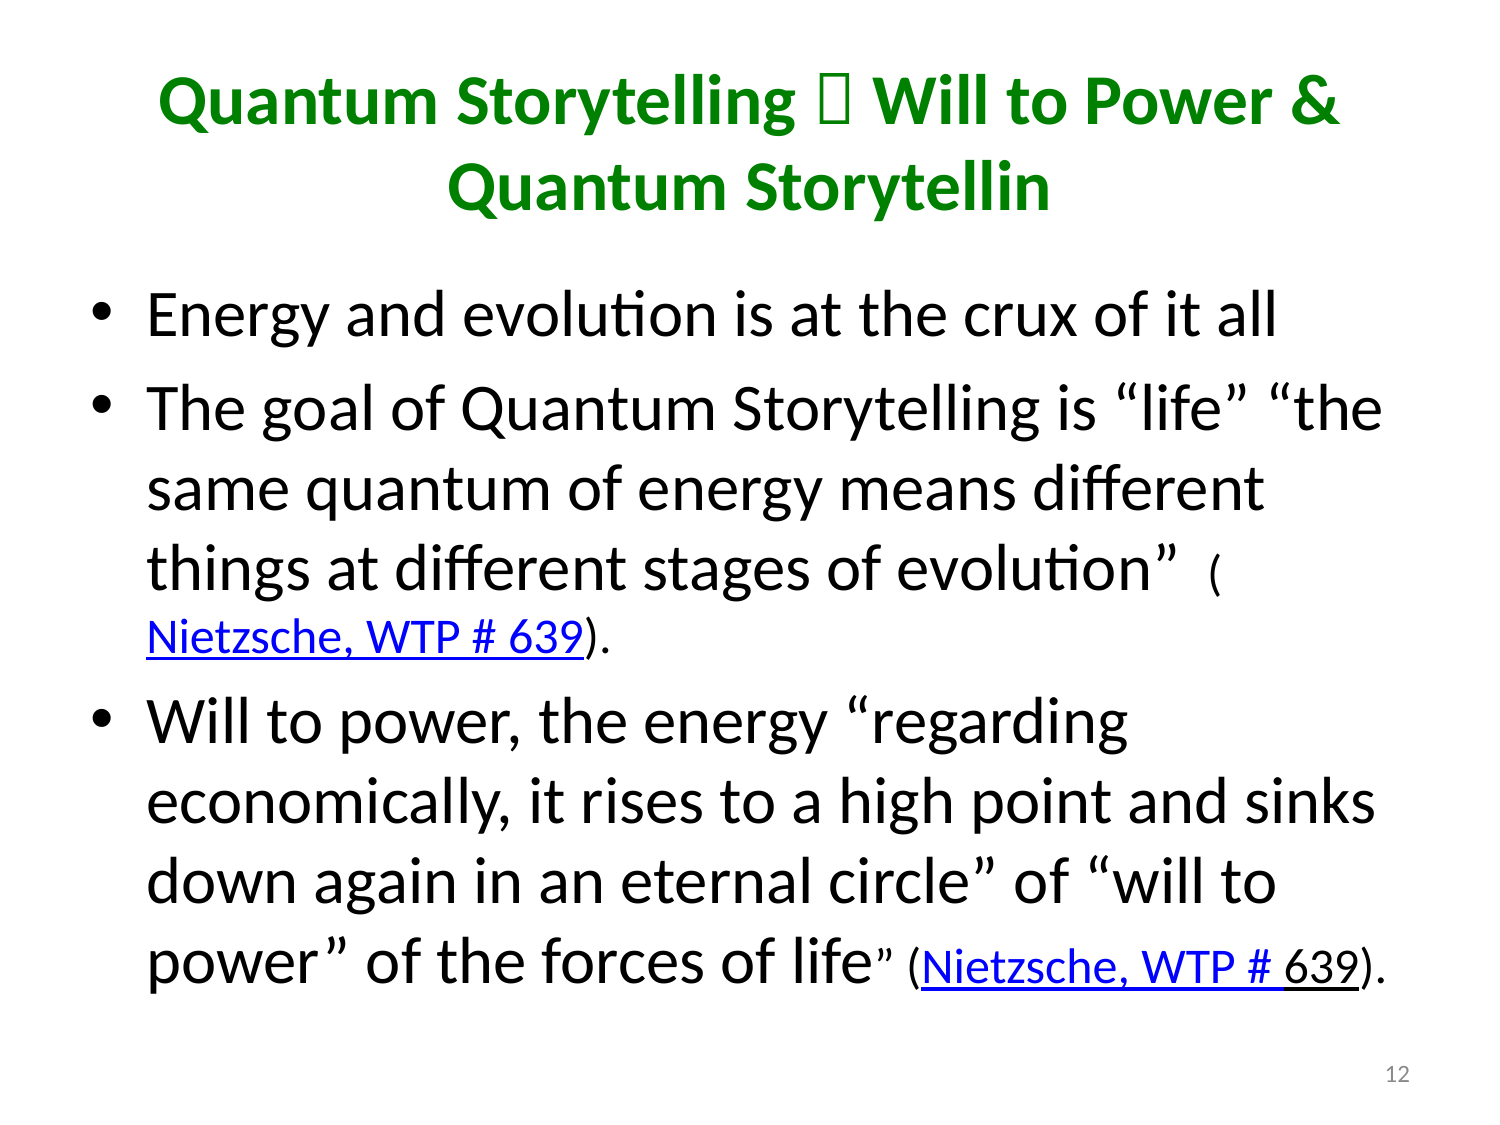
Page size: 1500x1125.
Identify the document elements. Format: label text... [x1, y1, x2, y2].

slide_number 12 [1074, 1042, 1425, 1103]
title Quantum Storytelling  Will to Power & Quantum Storytellin [75, 45, 1425, 233]
list Energy and evolution is at the crux of it all The goal of Quantum Storytelling is “life” “the same quantum of energy means different things at different stages of evolution” (Nietzsche, WTP # 639). Will to power, the energy “regarding economically, it rises to a high point and sinks down again in an eternal circle” of “will to power” of the forces of life” (Nietzsche, WTP # 639). [75, 262, 1425, 1005]
